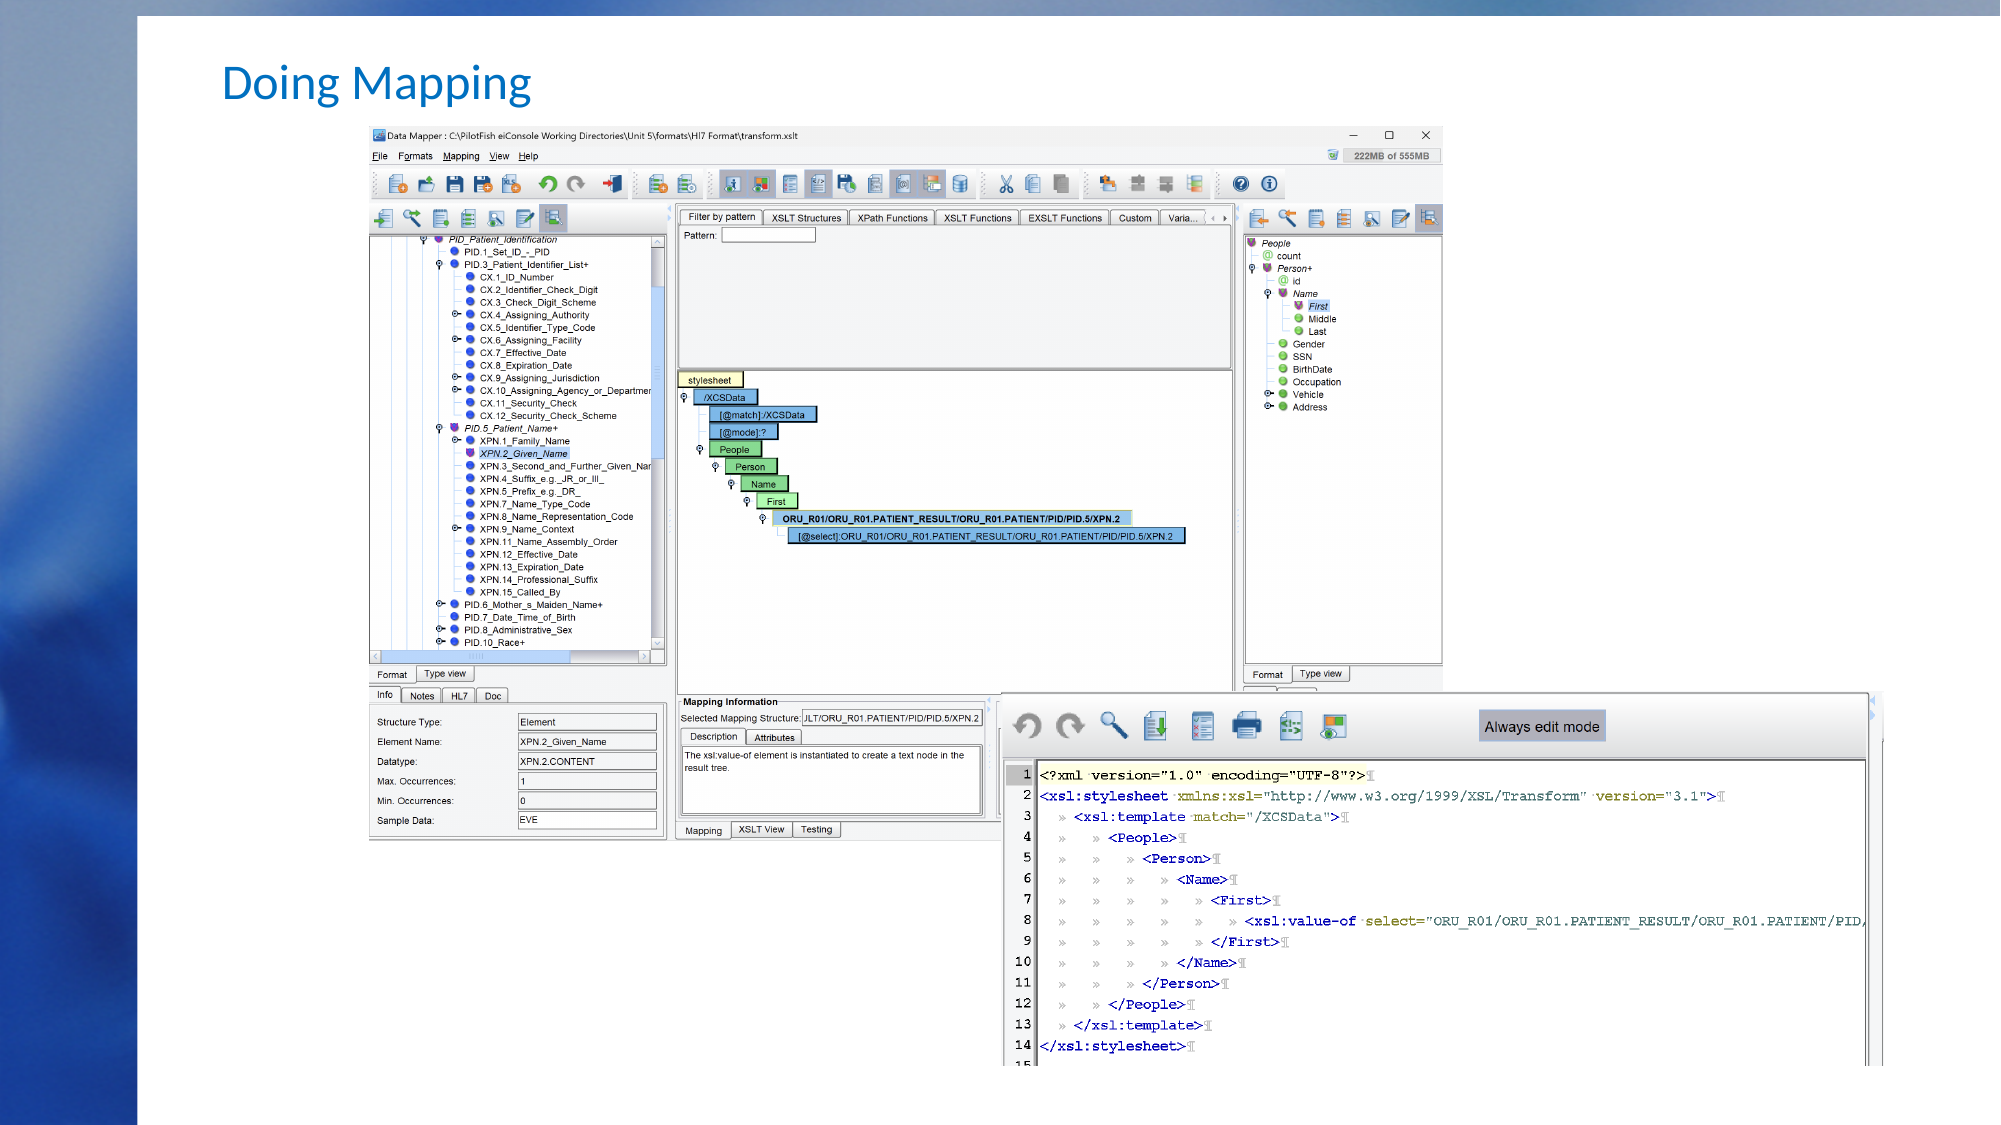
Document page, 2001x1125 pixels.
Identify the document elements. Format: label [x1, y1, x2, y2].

list [369, 126, 1443, 841]
picture [0, 0, 2000, 1125]
